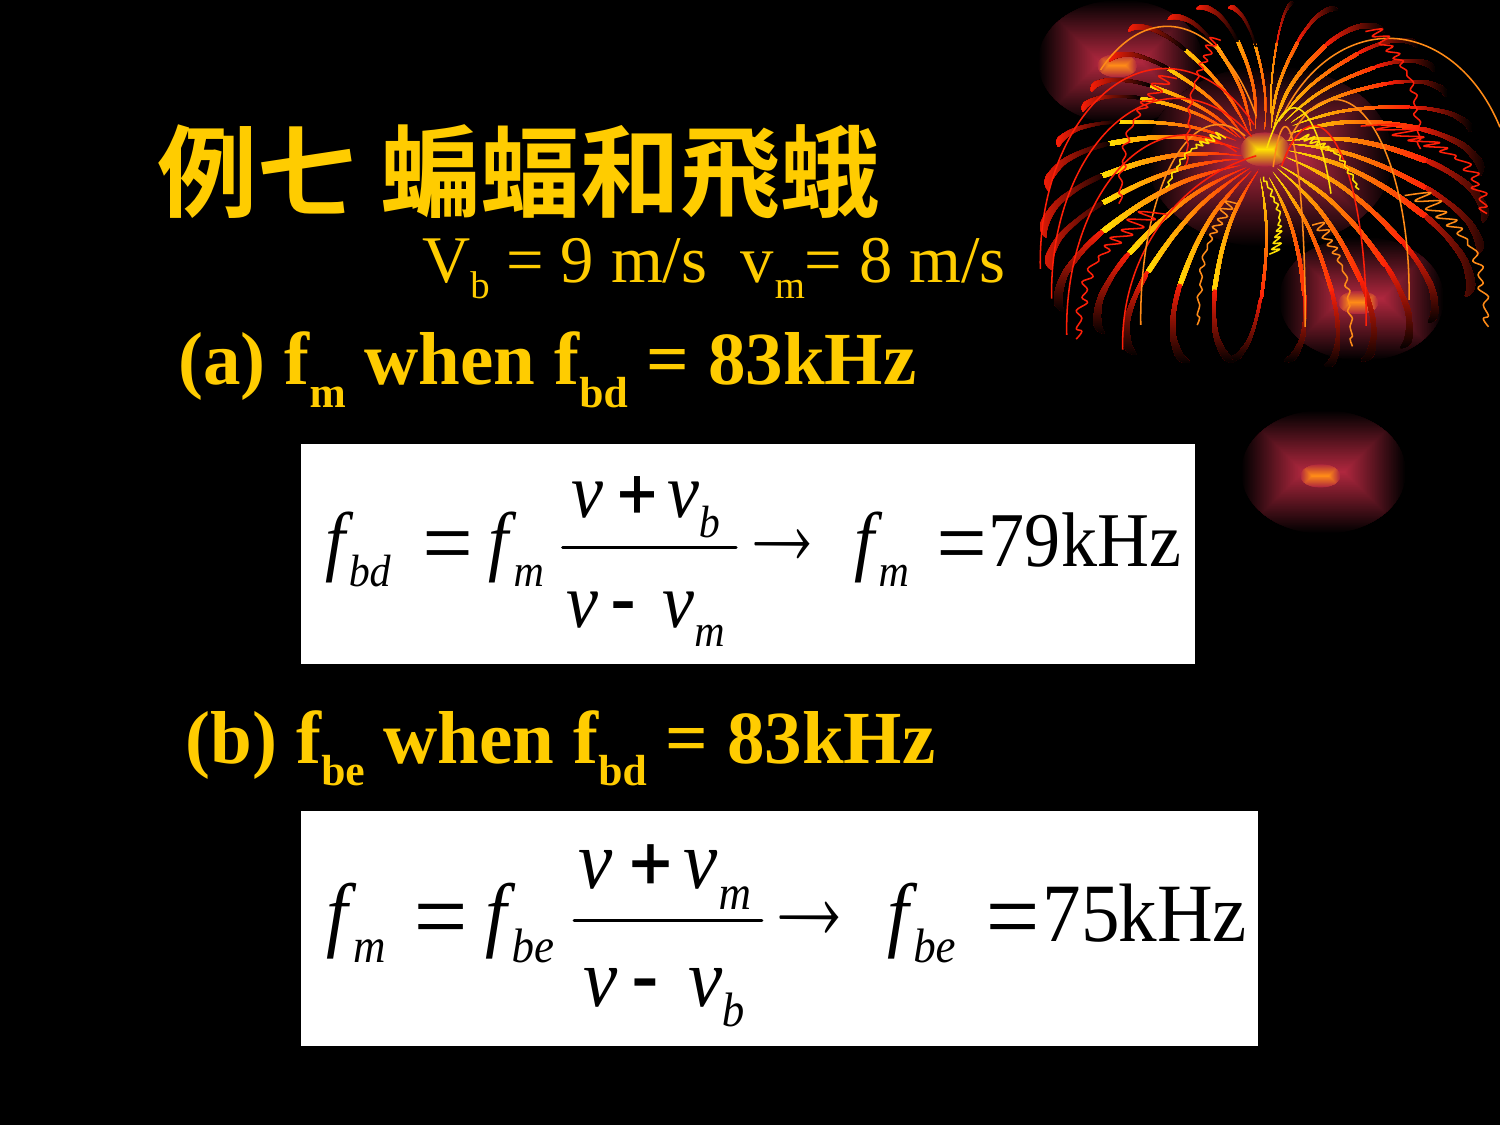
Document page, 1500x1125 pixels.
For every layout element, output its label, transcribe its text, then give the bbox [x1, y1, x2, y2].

text_box (b) fbe when fbd = 83kHz [171, 680, 1234, 802]
title 例七 蝙蝠和飛蛾 [142, 97, 1245, 242]
text_box Vb = 9 m/s vm= 8 m/s [407, 208, 1057, 394]
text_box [300, 810, 1259, 1046]
text_box (a) fm when fbd = 83kHz [88, 302, 1264, 424]
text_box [300, 444, 1196, 664]
